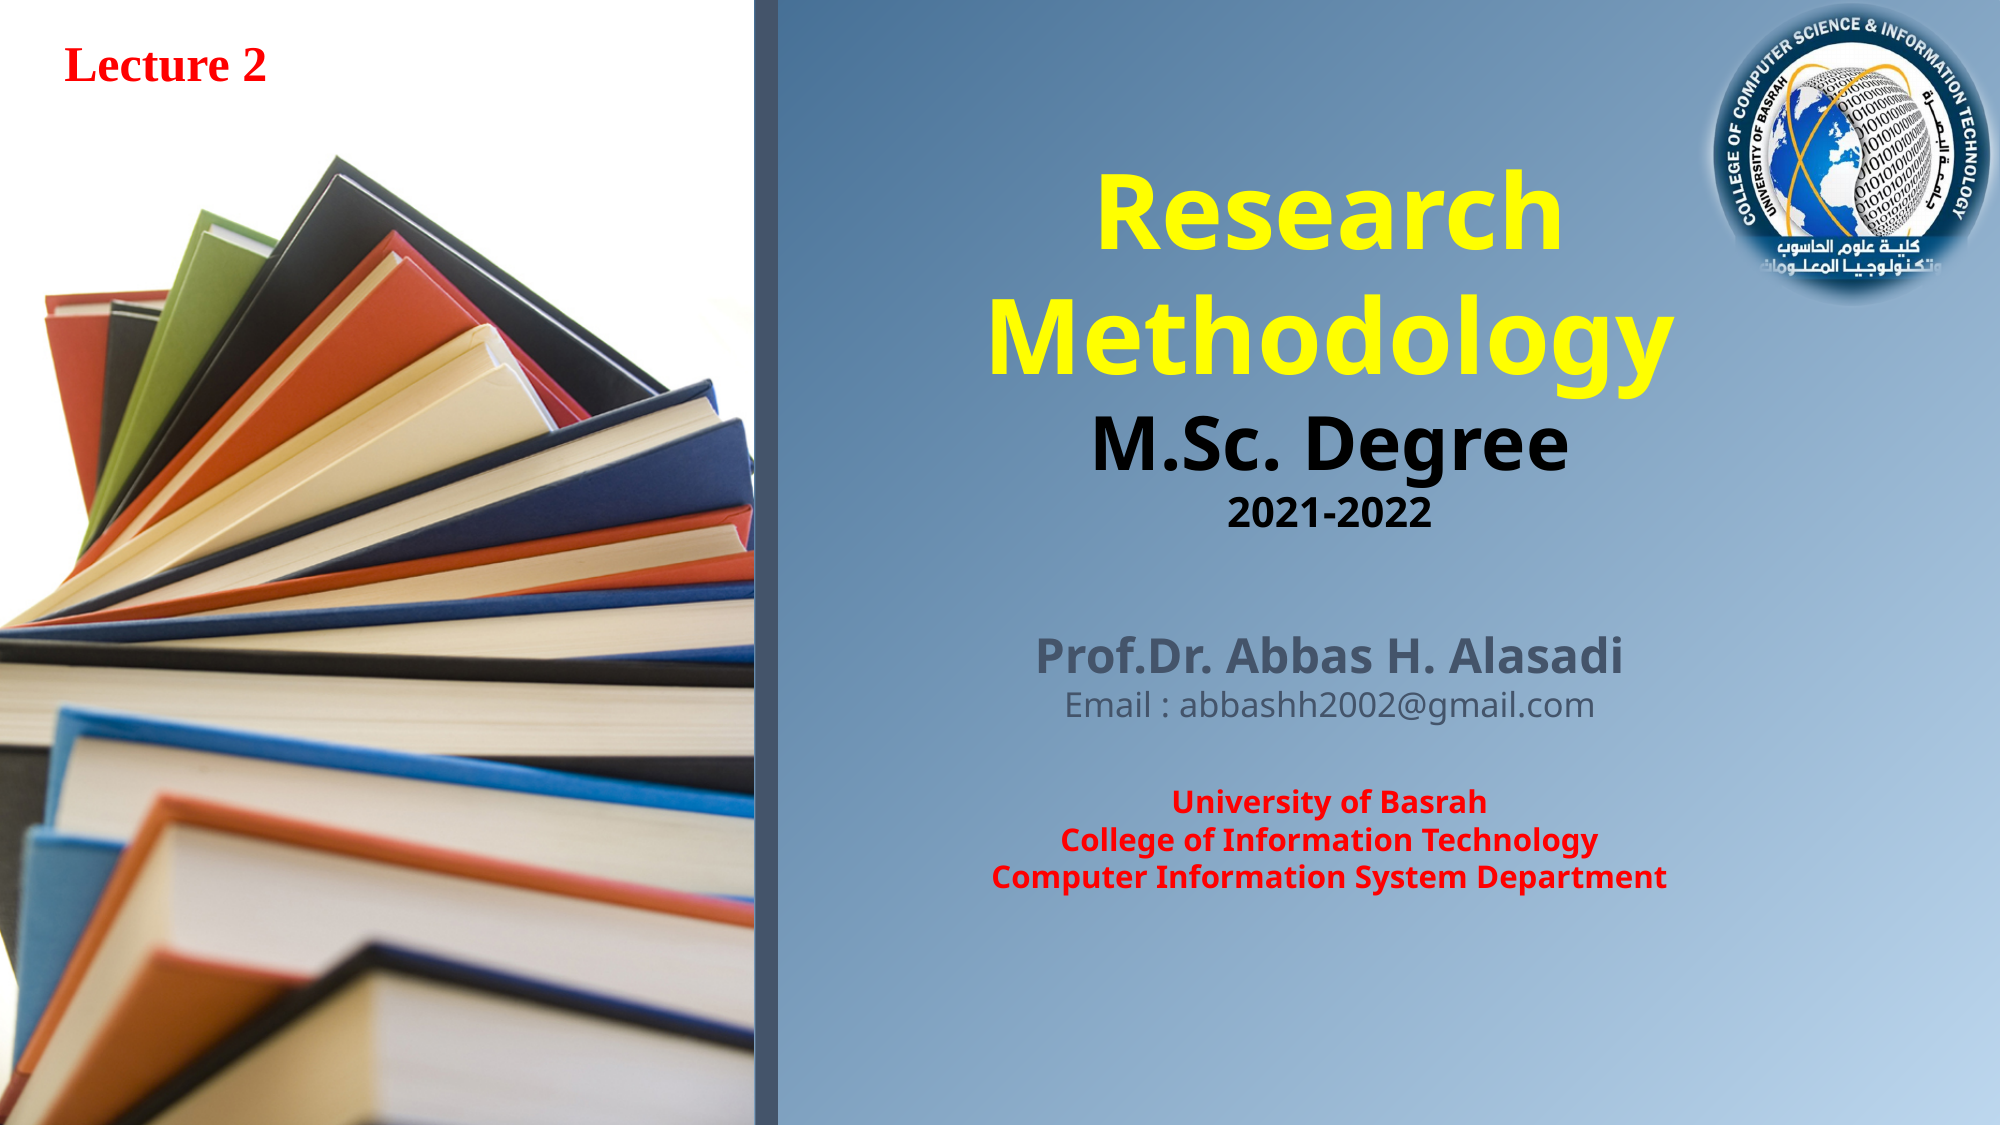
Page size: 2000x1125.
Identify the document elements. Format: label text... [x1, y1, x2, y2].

text_box Lecture 2 [49, 24, 288, 100]
title Research Methodology M.Sc. Degree 2021-2022 Prof.Dr. Abbas H. Alasadi Email : abbashh2002@gmail.com University of Basrah College of Information Technology Computer Information System Department [762, 125, 1898, 1125]
picture [1693, 0, 2000, 313]
picture [0, 0, 754, 1125]
